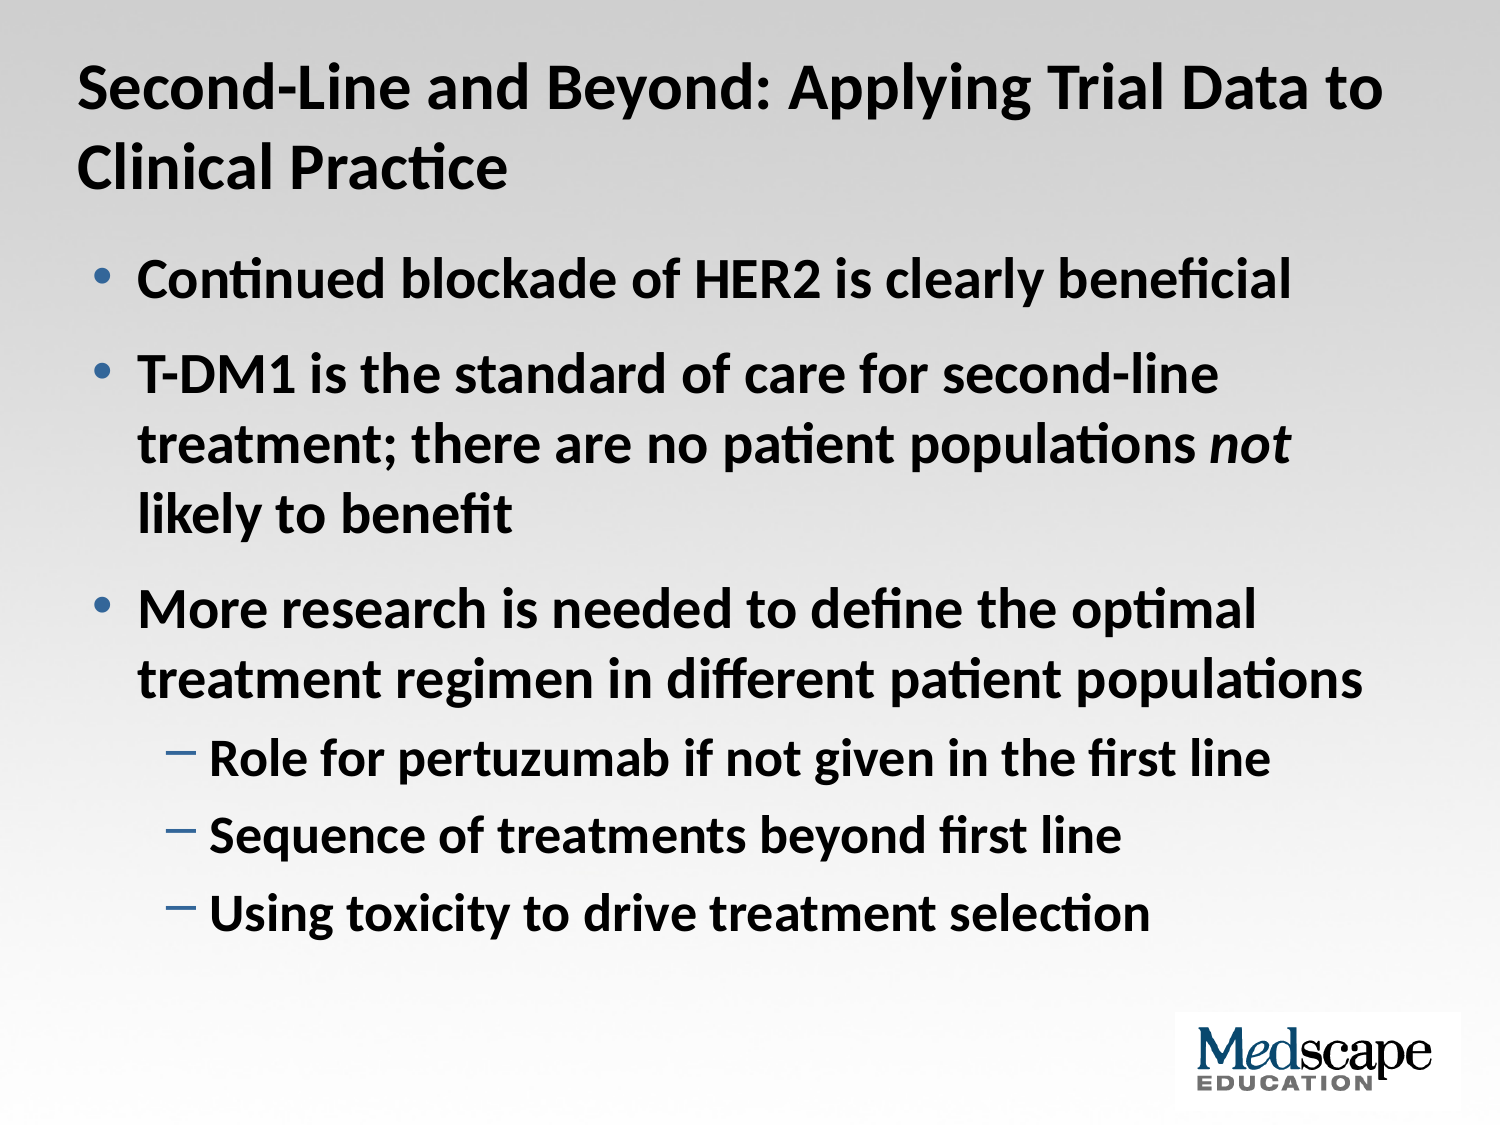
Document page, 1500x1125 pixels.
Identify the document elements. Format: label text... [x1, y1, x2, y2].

picture [0, 0, 1500, 1125]
list Continued blockade of HER2 is clearly beneficial T-DM1 is the standard of care for second-line treatment; there are no patient populations not likely to benefit More research is needed to define the optimal treatment regimen in different patient populations Role for pertuzumab if not given in the first line Sequence of treatments beyond first line Using toxicity to drive treatment selection [62, 232, 1426, 976]
title Second-Line and Beyond: Applying Trial Data to Clinical Practice [62, 44, 1426, 201]
